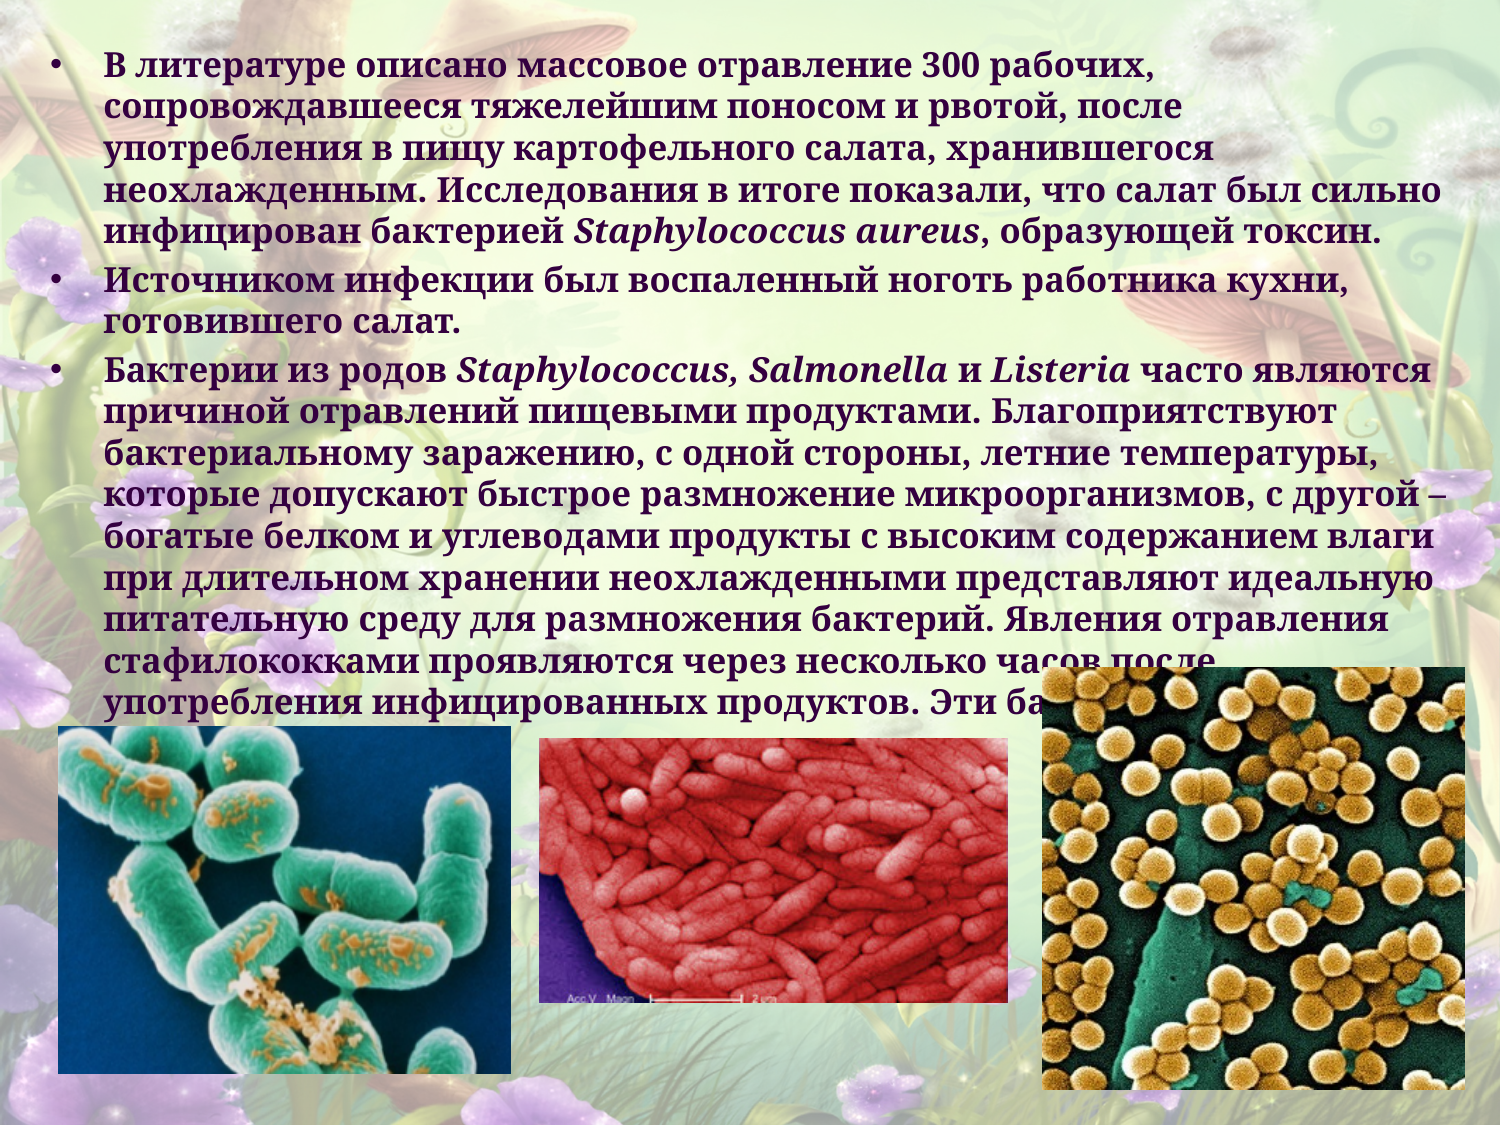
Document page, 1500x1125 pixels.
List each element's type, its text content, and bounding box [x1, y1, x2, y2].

list В литературе описано массовое отравление 300 рабочих, сопровождавшееся тяжелейшим поносом и рвотой, после употребления в пищу картофельного салата, хранившегося неохлажденным. Исследования в итоге показали, что салат был сильно инфицирован бактерией Staphylococcus aureus, образующей токсин. Источником инфекции был воспаленный ноготь работника кухни, готовившего салат. Бактерии из родов Staphylococcus, Salmonella и Listeria часто являются причиной отравлений пищевыми продуктами. Благоприятствуют бактериальному заражению, с одной стороны, летние температуры, которые допускают быстрое размножение микроорганизмов, с другой – богатые белком и углеводами продукты с высоким содержанием влаги при длительном хранении неохлажденными представляют идеальную питательную среду для размножения бактерий. Явления отравления стафилококками проявляются через несколько часов после употребления инфицированных продуктов. Эти бактерии не гибнут при нагревании. [35, 35, 1465, 778]
picture [1042, 667, 1466, 1091]
picture [538, 738, 1008, 1003]
picture [58, 726, 511, 1074]
